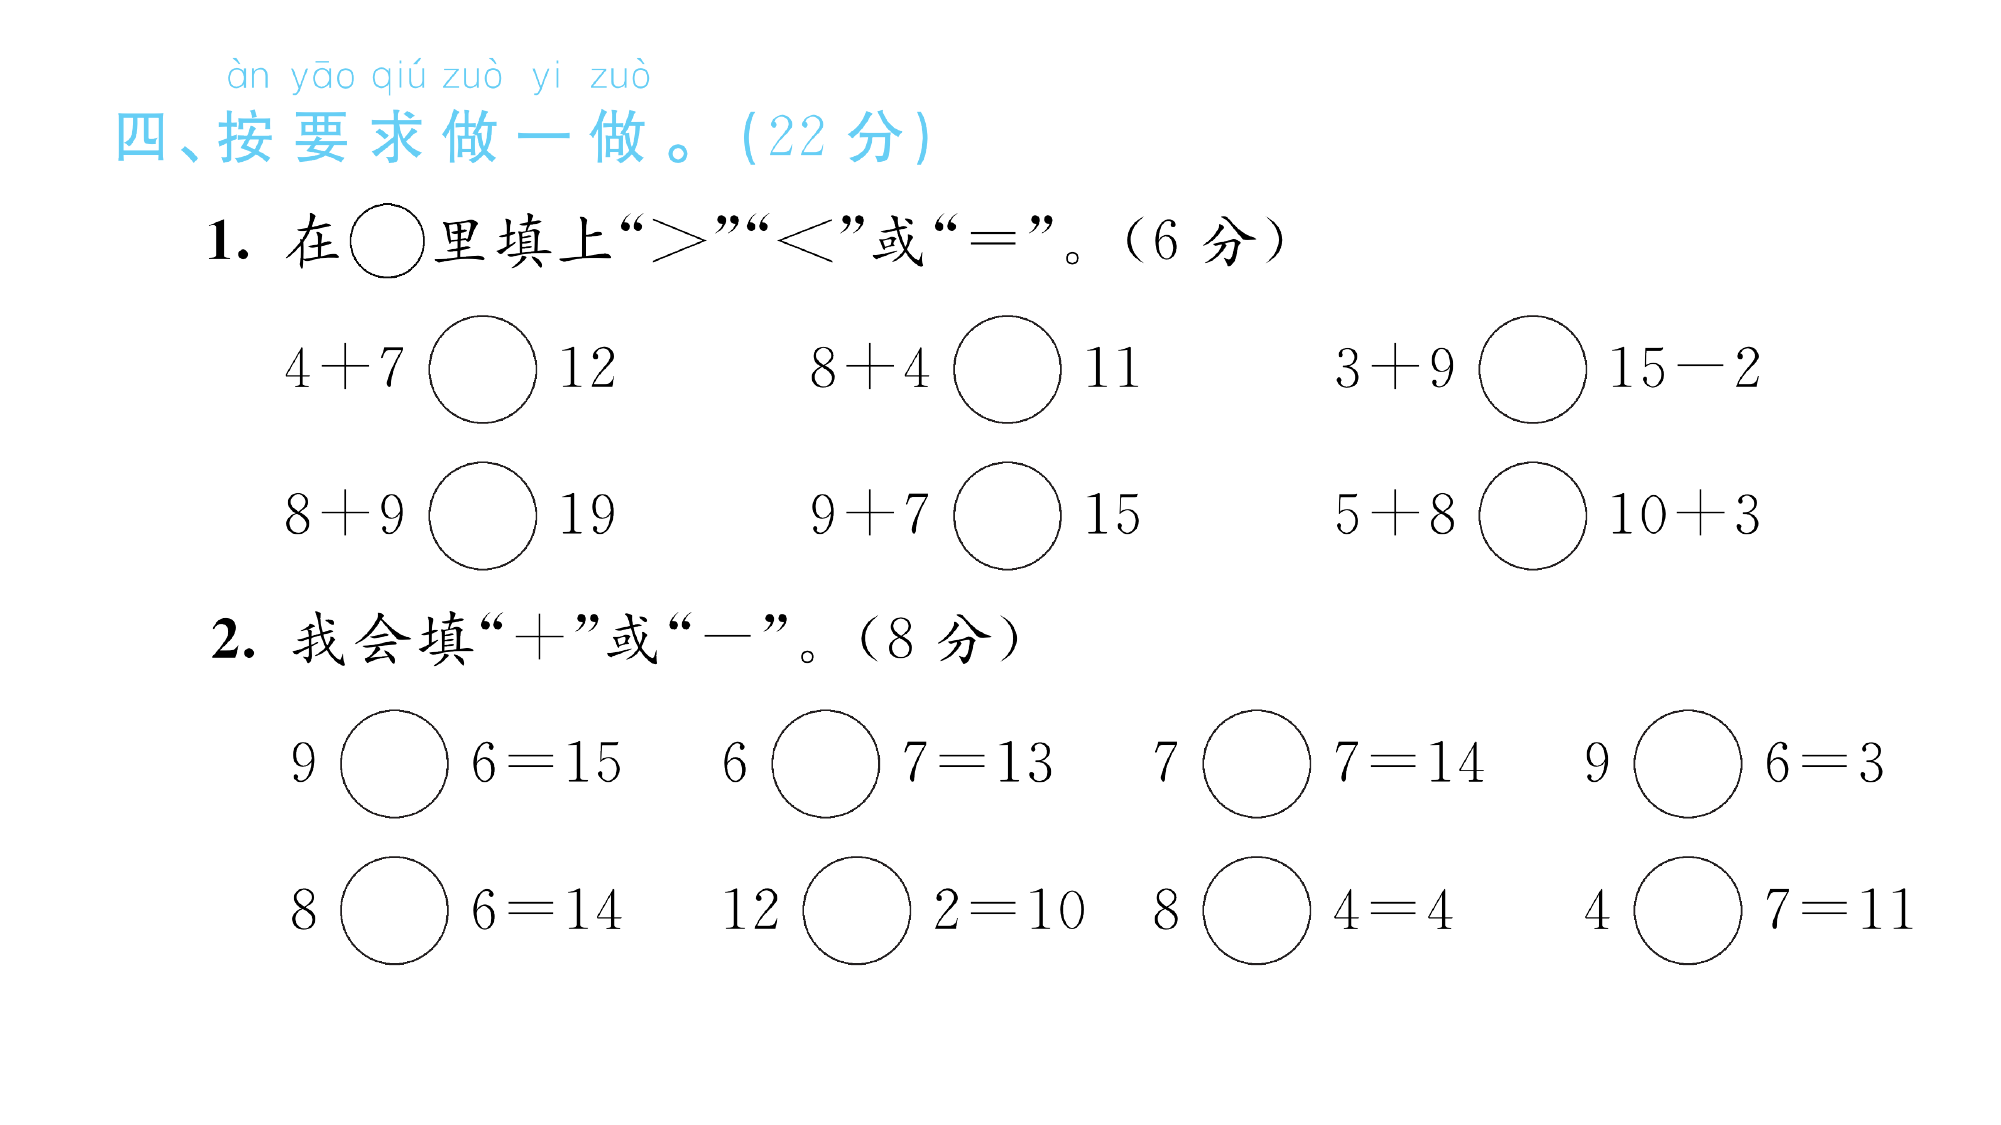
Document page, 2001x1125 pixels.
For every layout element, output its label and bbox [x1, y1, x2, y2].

picture [113, 30, 2000, 975]
